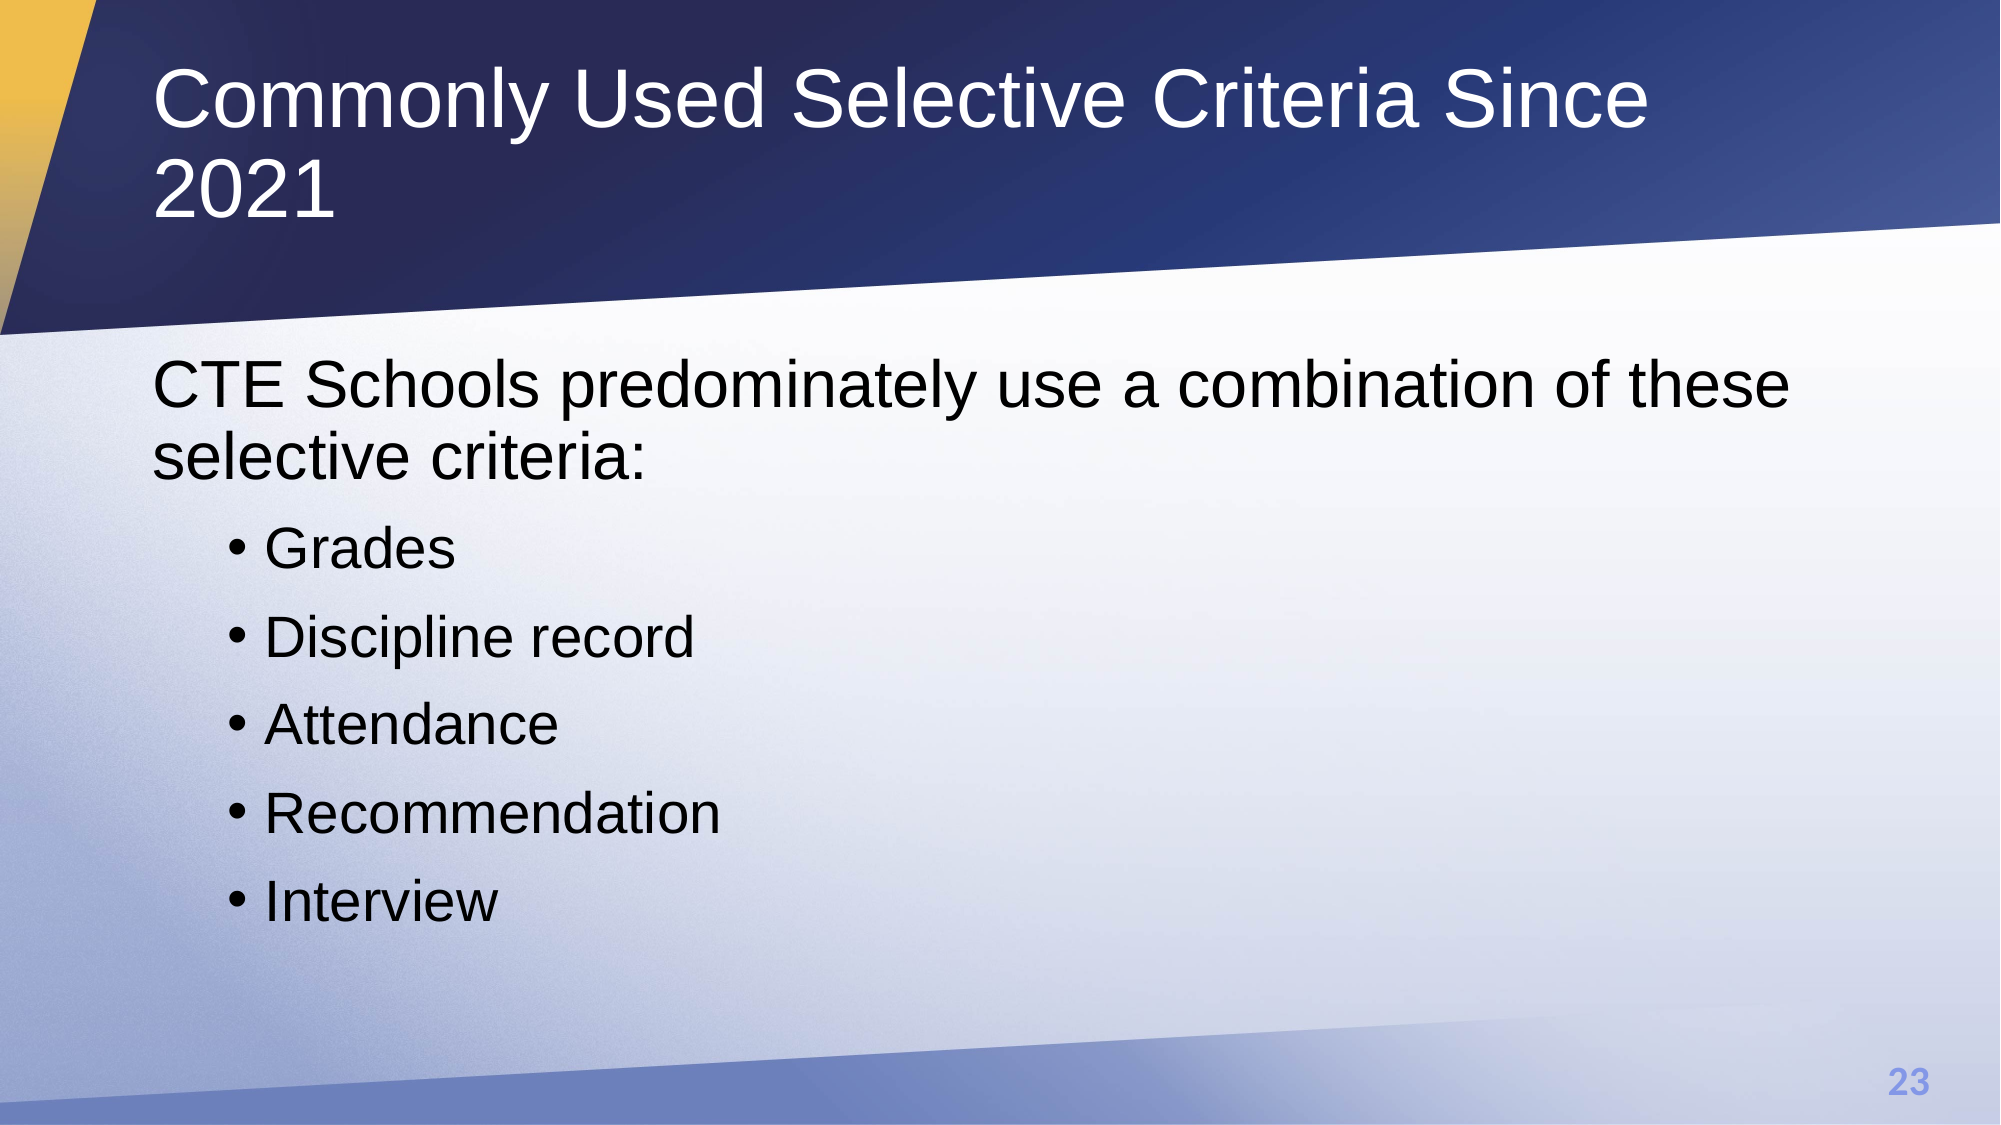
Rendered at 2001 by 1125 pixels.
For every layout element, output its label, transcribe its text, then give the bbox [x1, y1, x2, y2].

list CTE Schools predominately use a combination of these selective criteria: Grades Discipline record Attendance Recommendation Interview [137, 342, 1863, 1008]
title Commonly Used Selective Criteria Since 2021 [137, 59, 1863, 231]
picture [0, 0, 2000, 1125]
